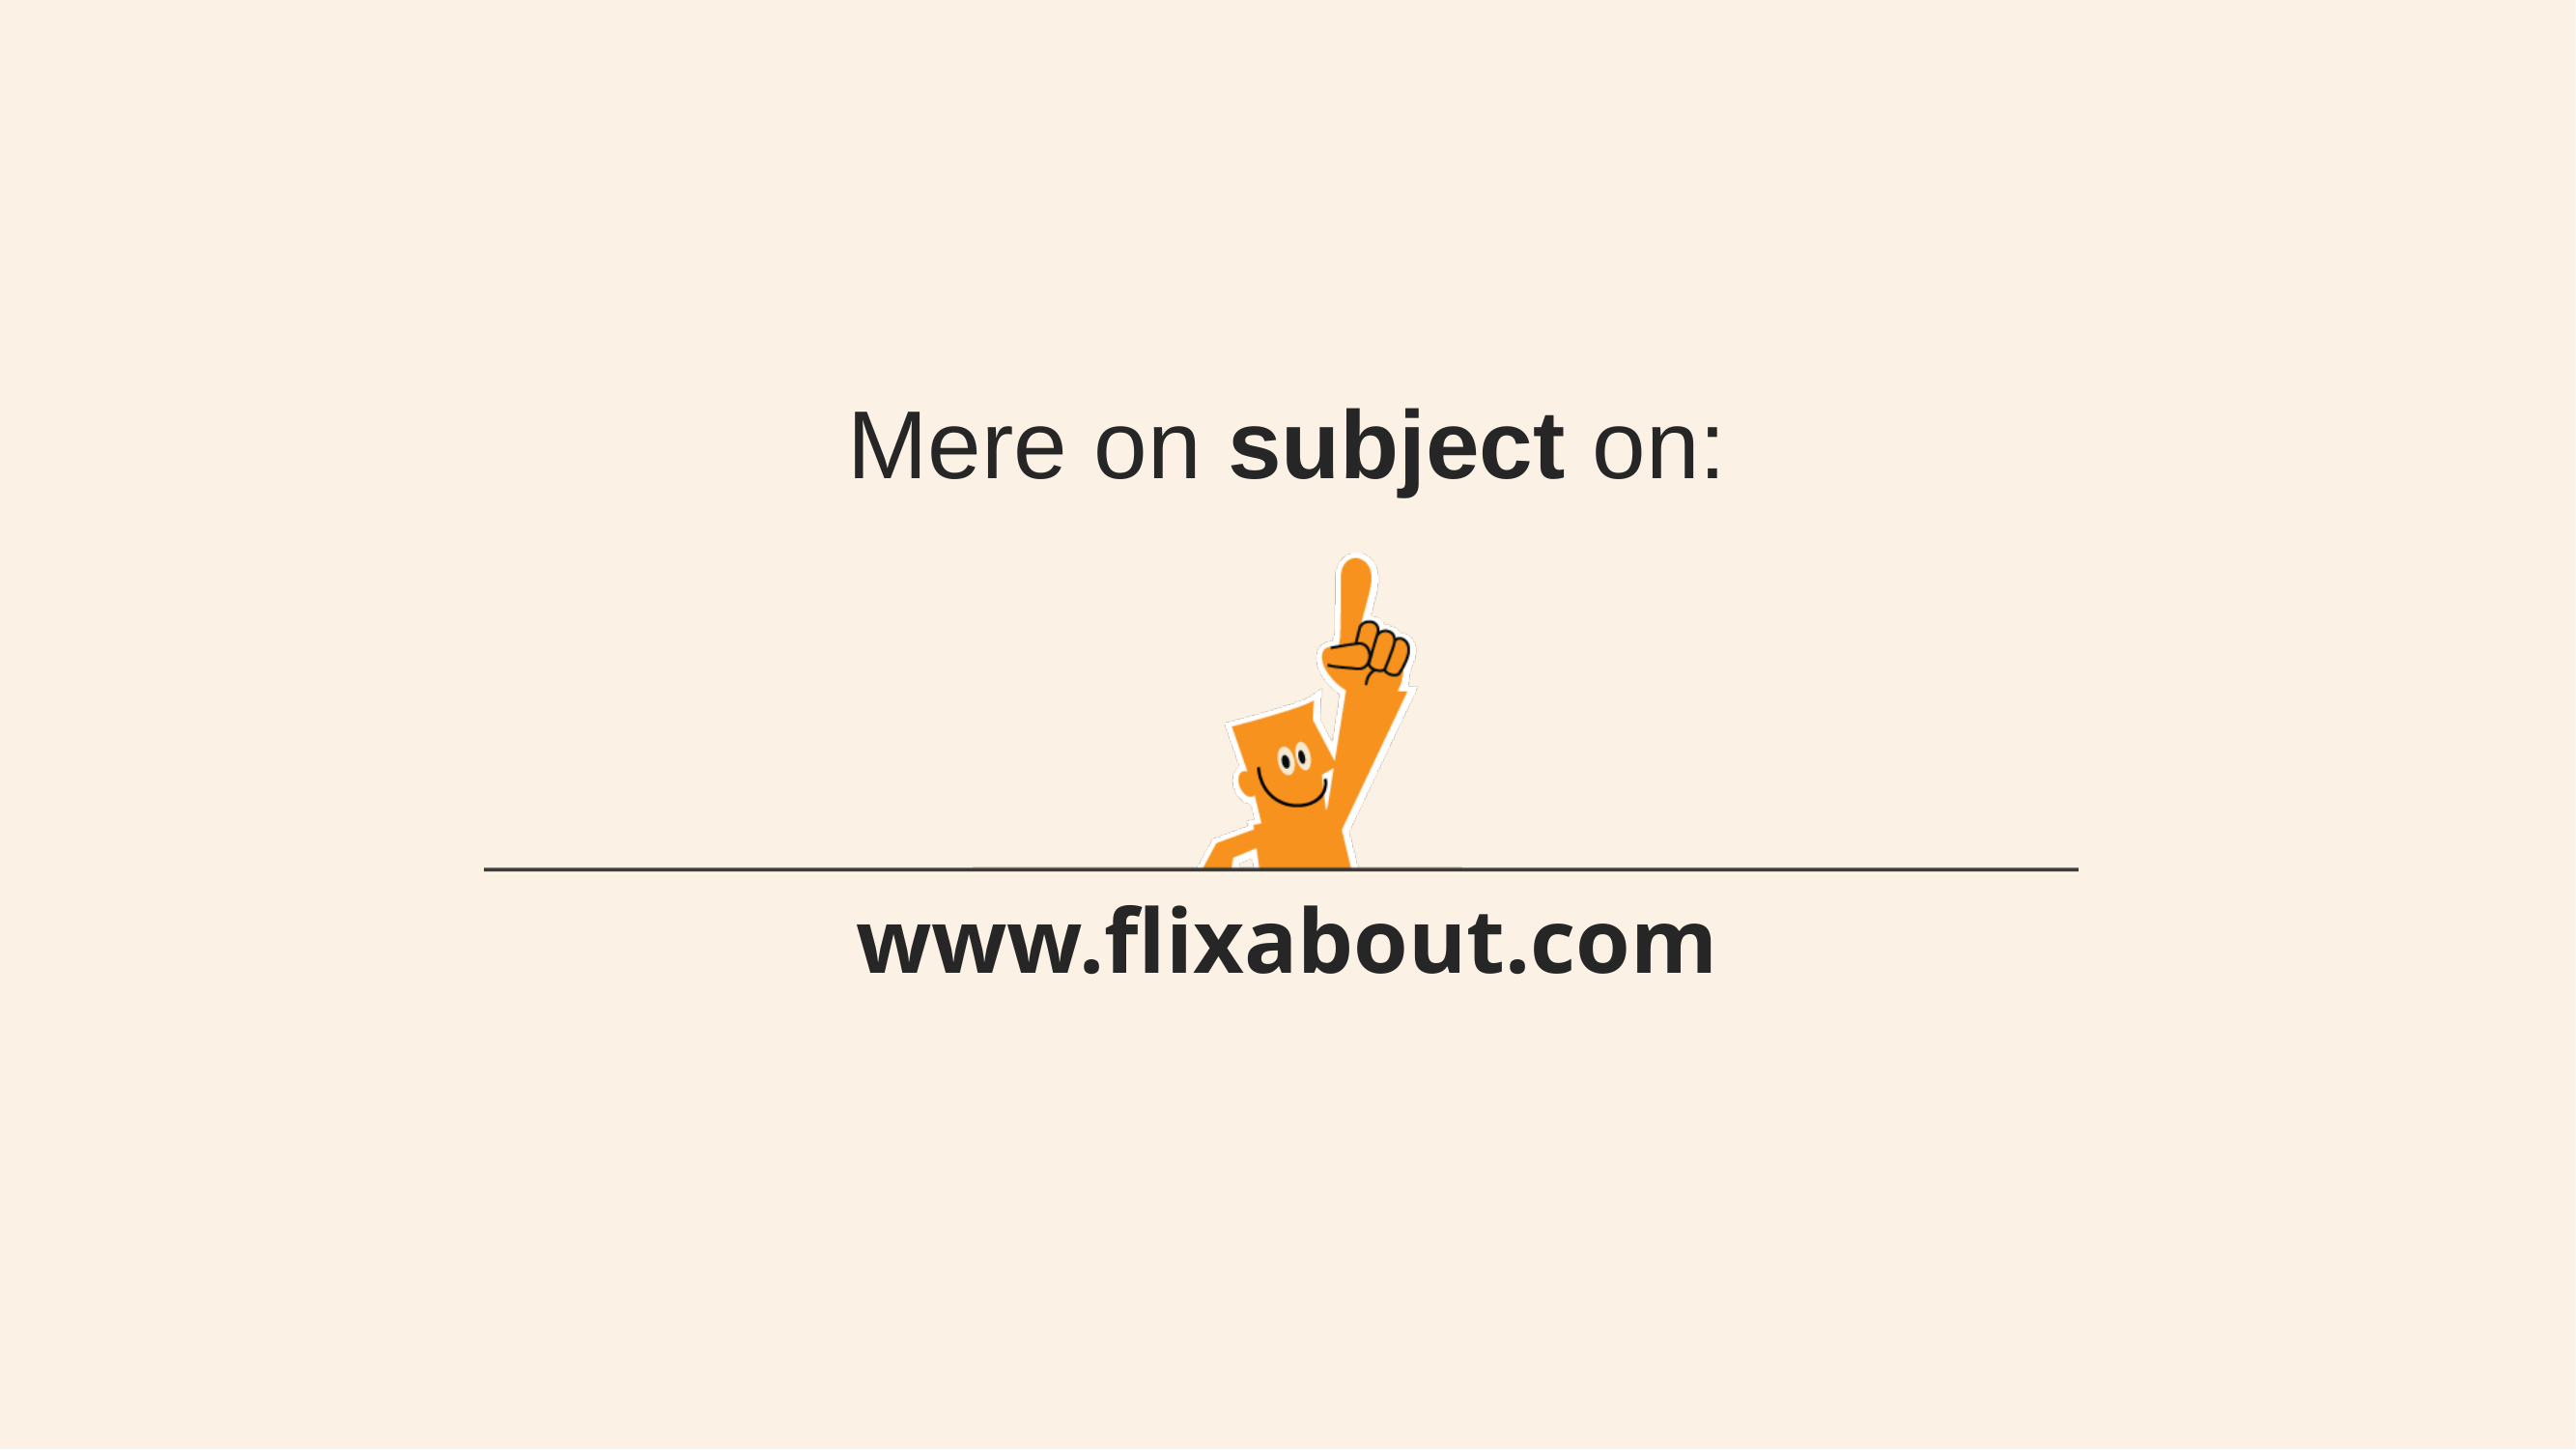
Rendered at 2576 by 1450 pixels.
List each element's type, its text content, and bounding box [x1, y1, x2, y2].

picture [484, 541, 2080, 874]
text_box Mere on subject on: www.flixabout.com [0, 372, 2575, 1001]
